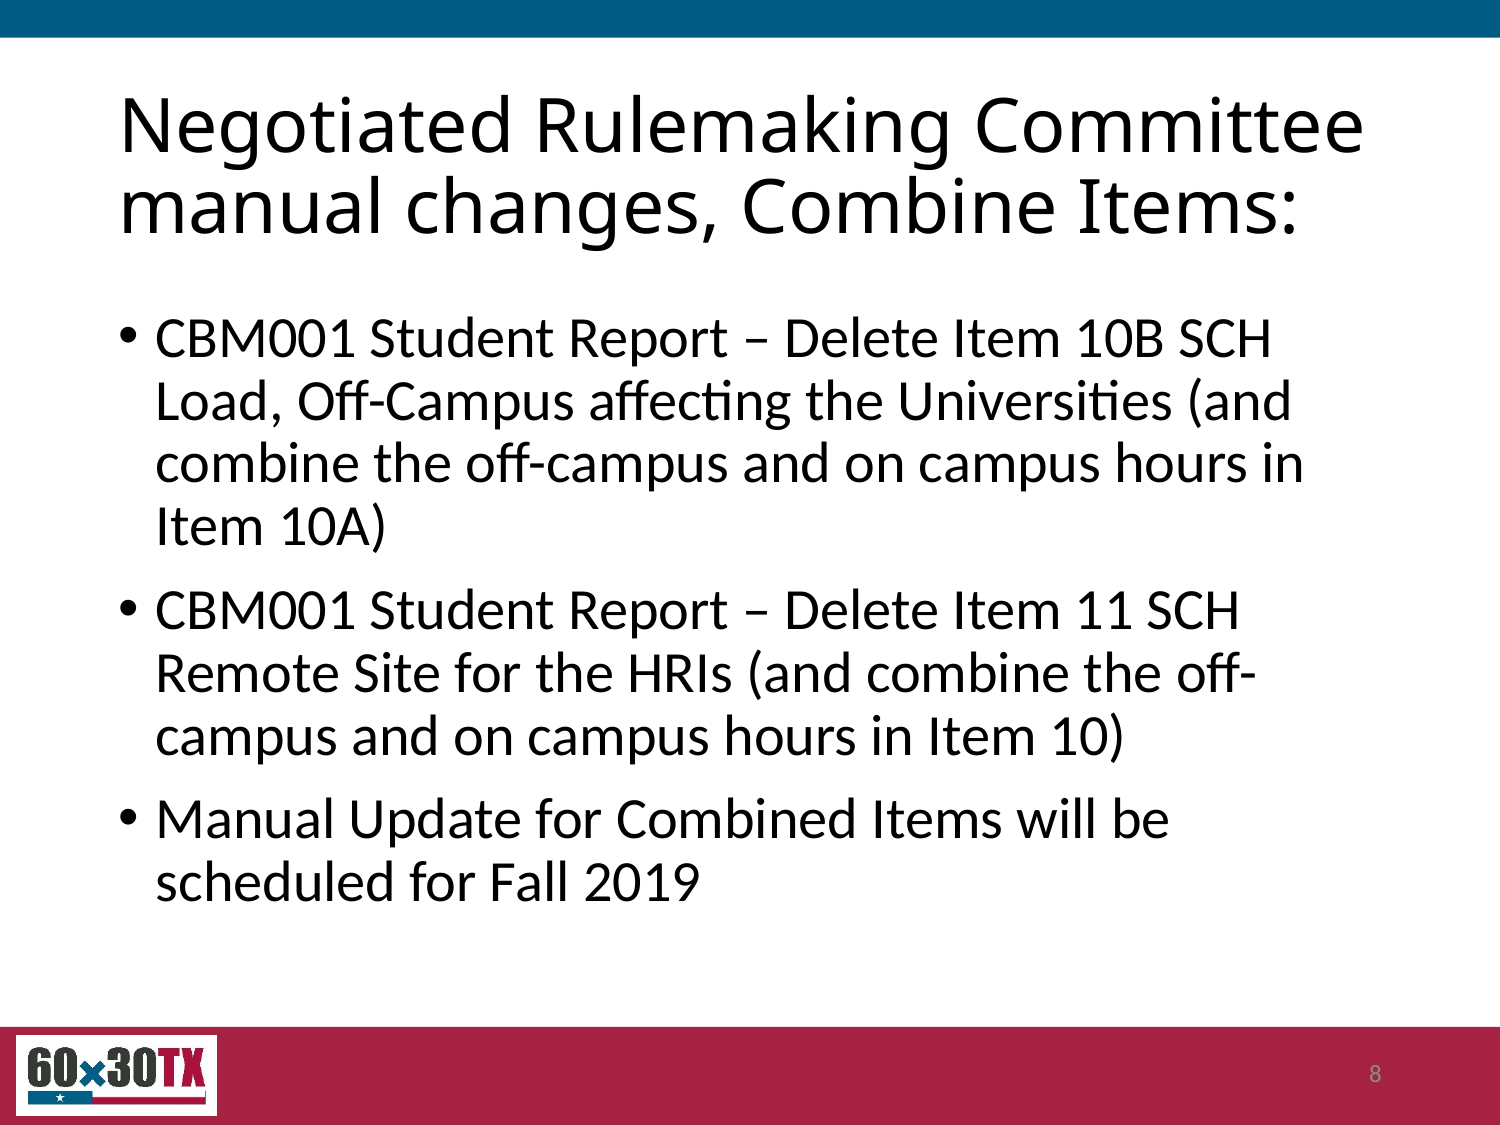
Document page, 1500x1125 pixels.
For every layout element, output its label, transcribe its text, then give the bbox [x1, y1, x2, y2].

list CBM001 Student Report – Delete Item 10B SCH Load, Off-Campus affecting the Universities (and combine the off-campus and on campus hours in Item 10A) CBM001 Student Report – Delete Item 11 SCH Remote Site for the HRIs (and combine the off-campus and on campus hours in Item 10) Manual Update for Combined Items will be scheduled for Fall 2019 [103, 299, 1397, 1060]
title Negotiated Rulemaking Committee manual changes, Combine Items: [103, 59, 1397, 278]
slide_number 8 [1059, 1042, 1397, 1103]
picture [16, 1035, 217, 1116]
